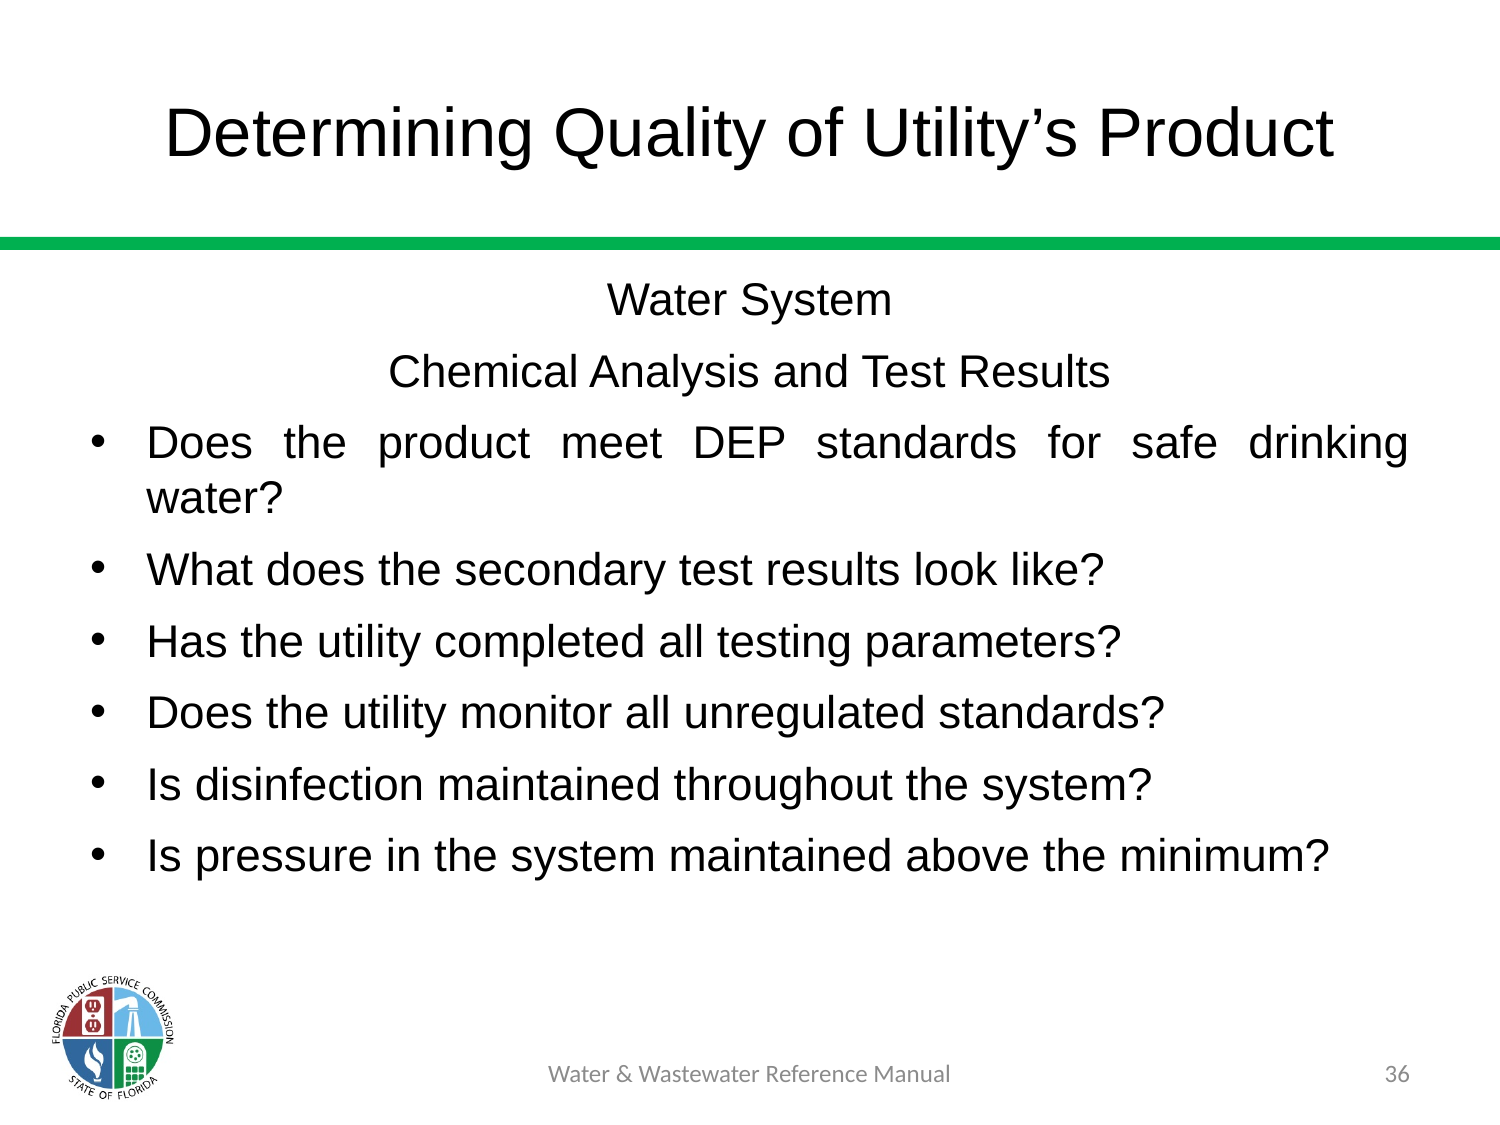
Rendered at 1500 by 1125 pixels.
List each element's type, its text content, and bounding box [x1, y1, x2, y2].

text_box [0, 235, 1500, 252]
picture [49, 974, 176, 1102]
title Determining Quality of Utility’s Product [75, 24, 1425, 233]
slide_number 36 [1074, 1042, 1425, 1103]
list Water System Chemical Analysis and Test Results Does the product meet DEP standards for safe drinking water? What does the secondary test results look like? Has the utility completed all testing parameters? Does the utility monitor all unregulated standards? Is disinfection maintained throughout the system? Is pressure in the system maintained above the minimum? [75, 262, 1425, 1005]
footer Water & Wastewater Reference Manual [512, 1042, 988, 1103]
